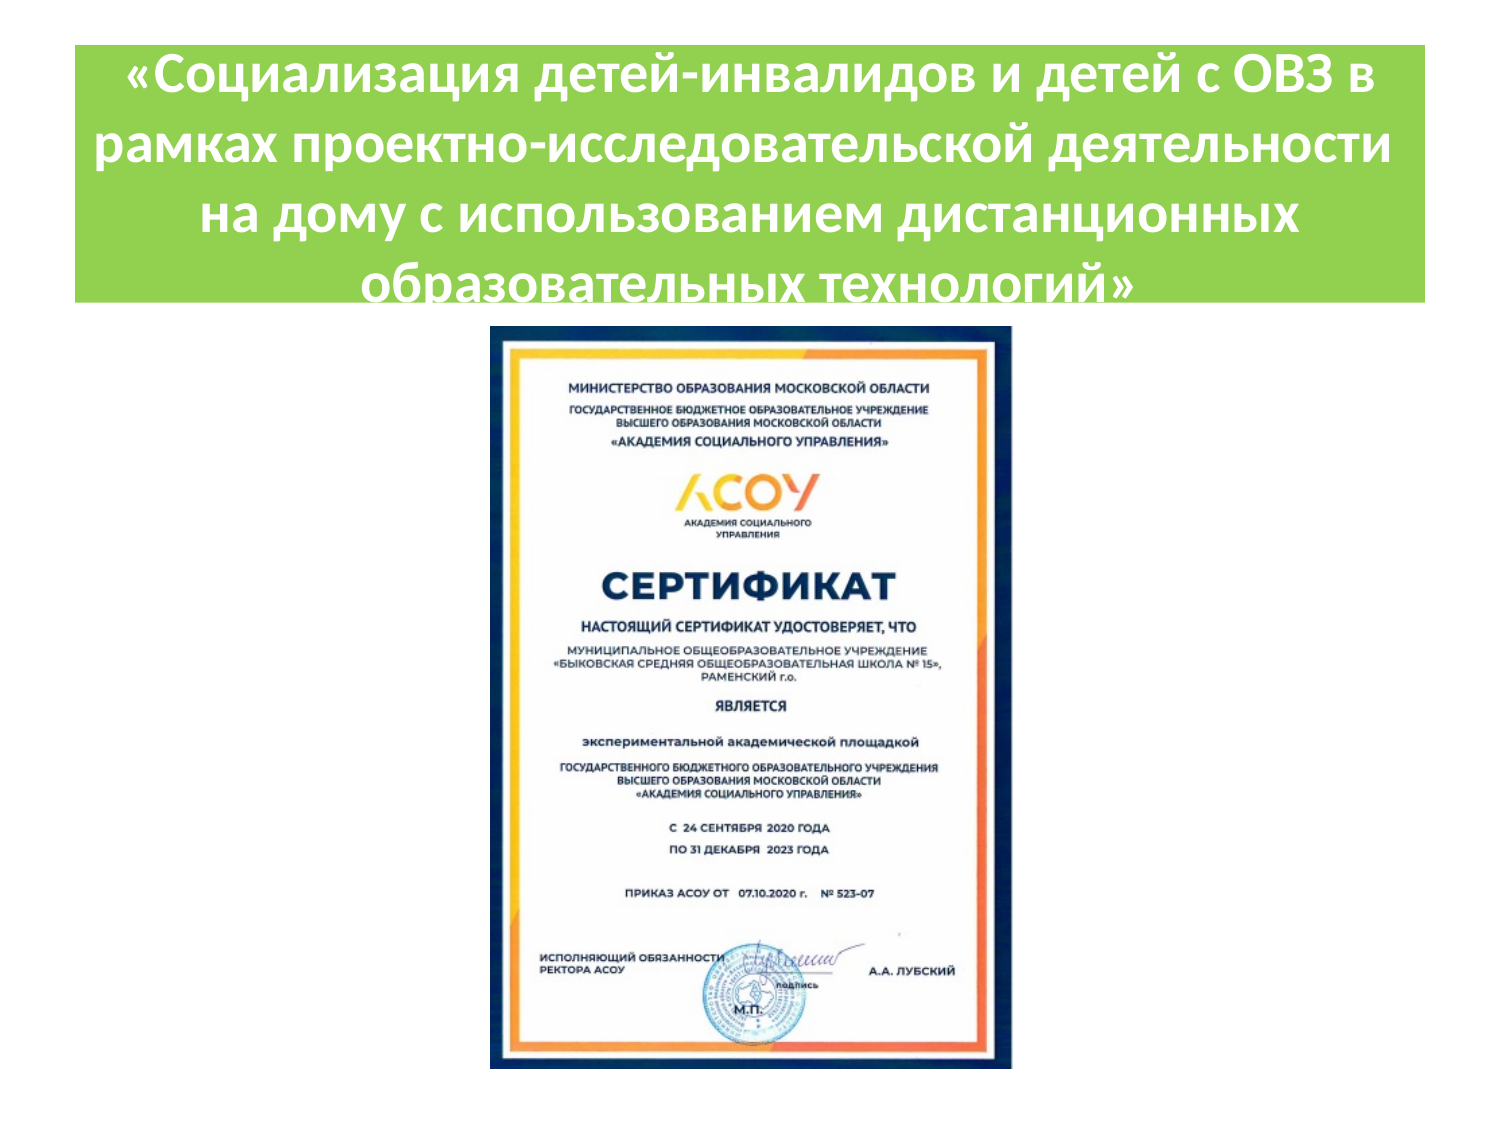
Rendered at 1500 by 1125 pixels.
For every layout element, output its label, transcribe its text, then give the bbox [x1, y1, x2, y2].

title «Социализация детей-инвалидов и детей с ОВЗ в рамках проектно-исследовательской деятельности на дому с использованием дистанционных образовательных технологий» [75, 45, 1425, 303]
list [489, 325, 1014, 1069]
